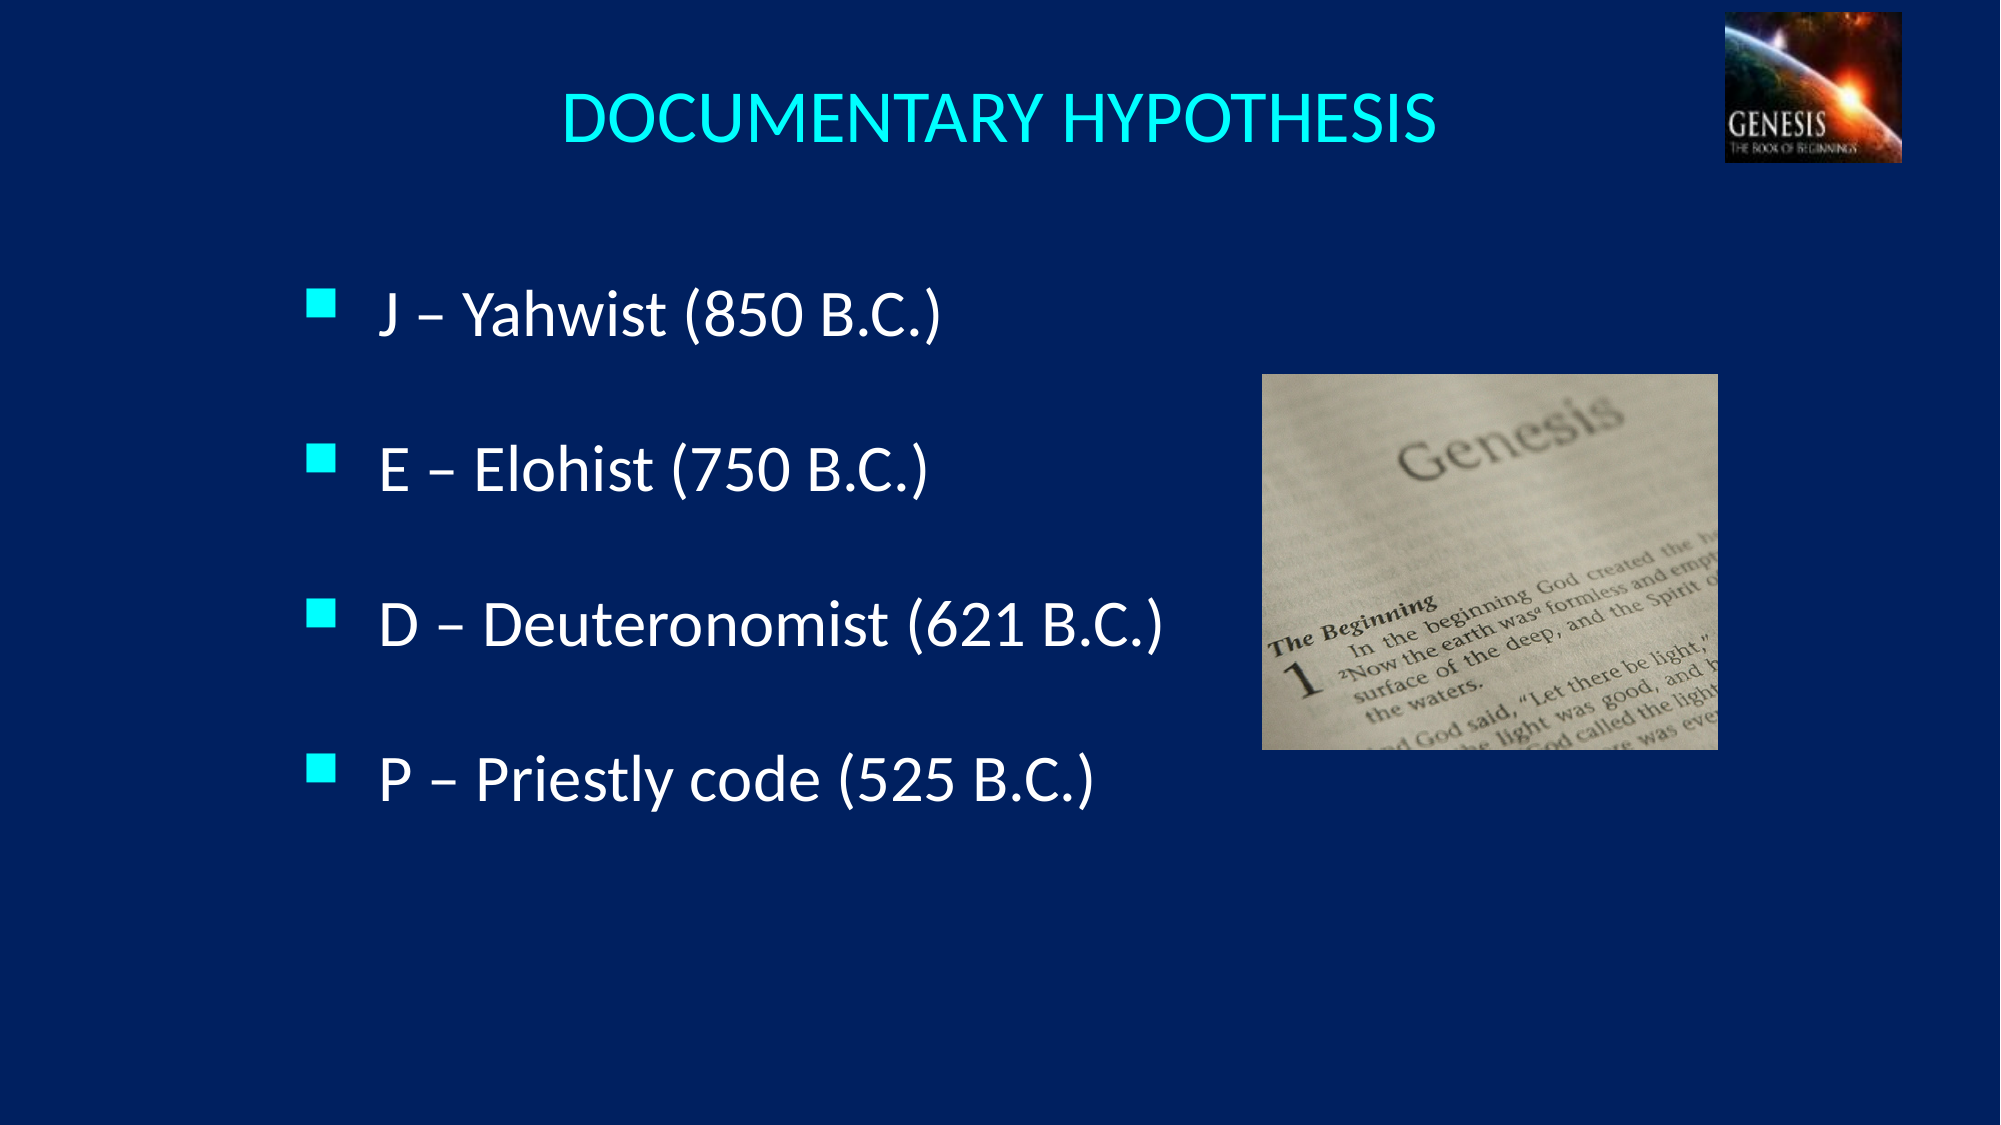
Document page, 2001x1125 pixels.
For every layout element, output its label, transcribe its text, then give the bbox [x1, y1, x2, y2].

list J – Yahwist (850 B.C.) E – Elohist (750 B.C.) D – Deuteronomist (621 B.C.) P – Priestly code (525 B.C.) [287, 262, 1226, 938]
title DOCUMENTARY HYPOTHESIS [362, 37, 1638, 188]
picture [1724, 12, 1902, 163]
picture [1262, 374, 1718, 751]
